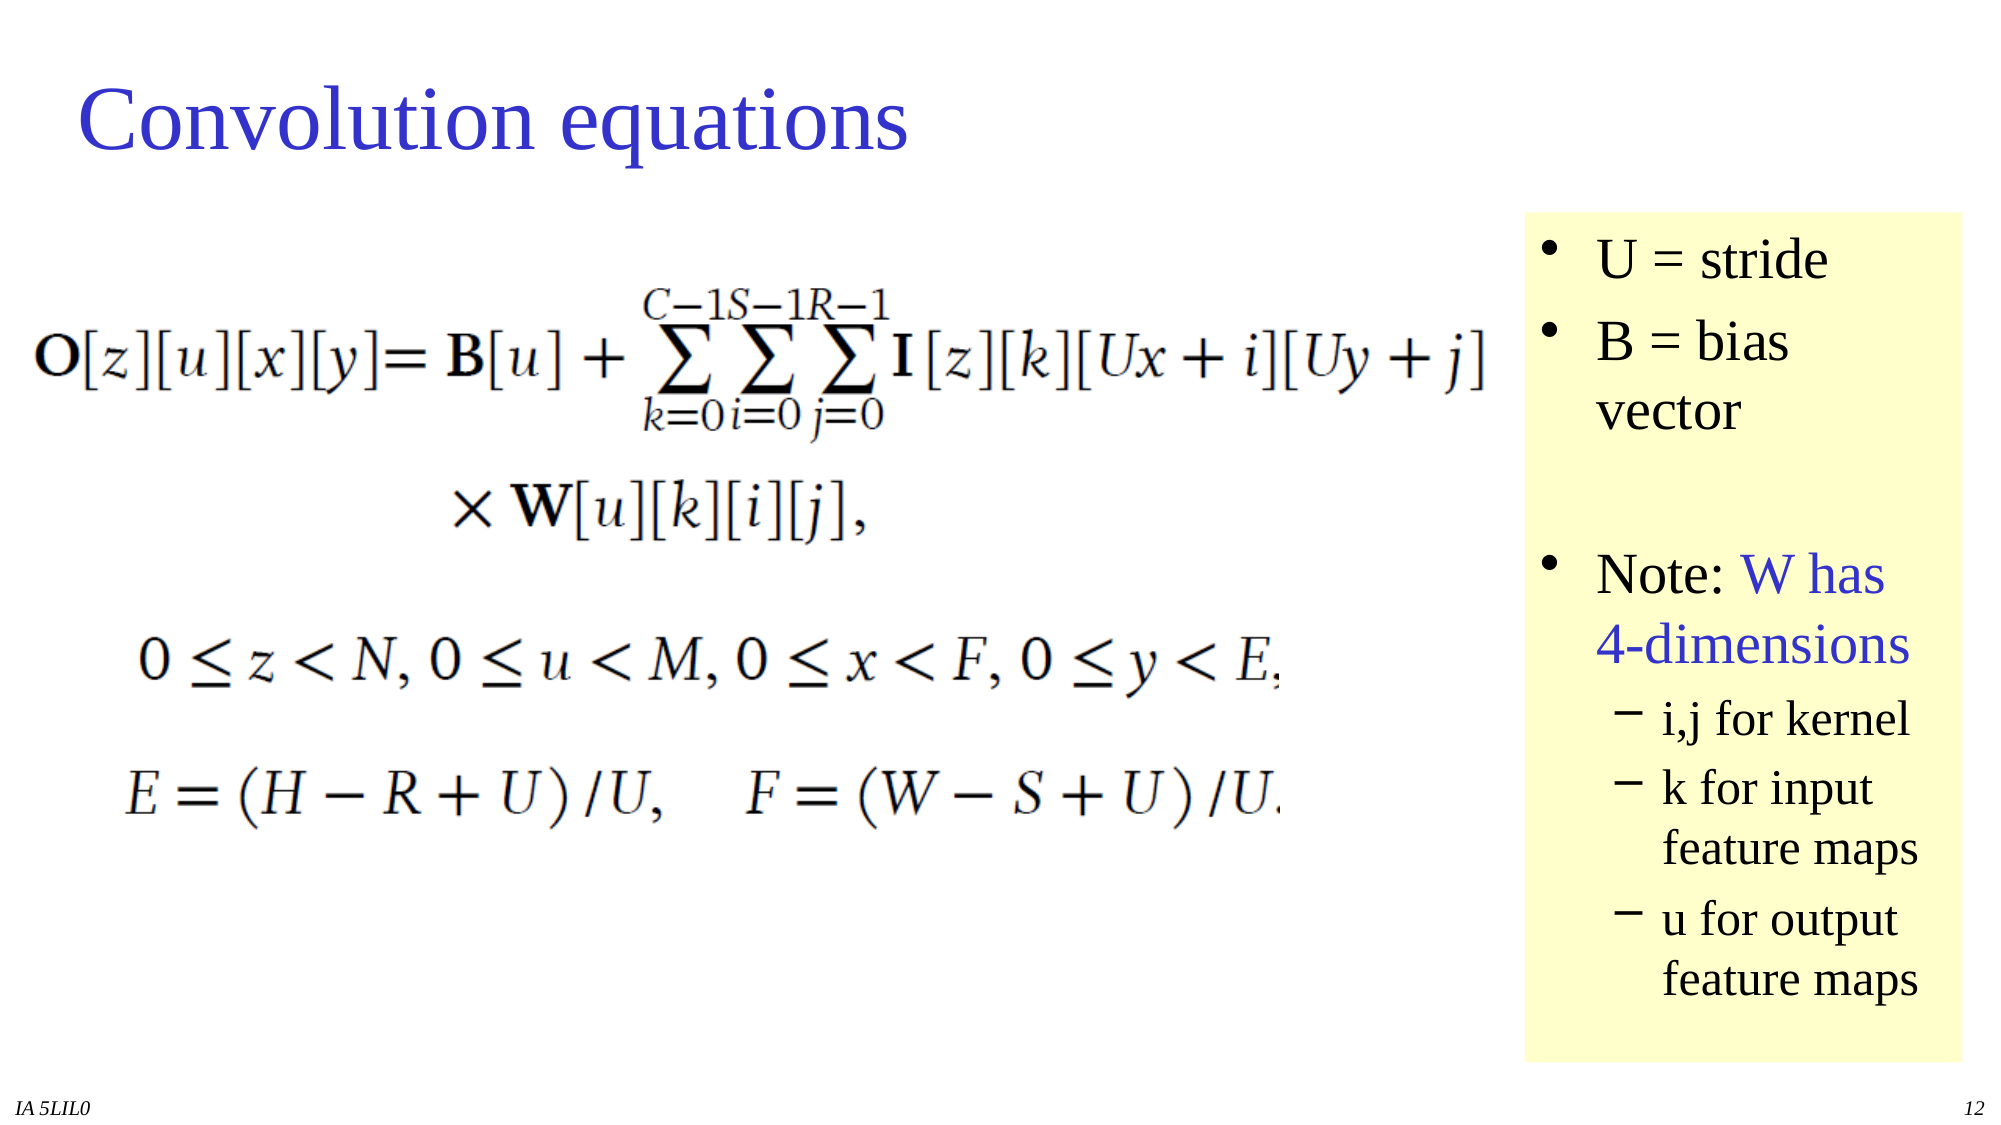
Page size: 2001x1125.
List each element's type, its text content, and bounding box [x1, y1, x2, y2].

slide_number IA 5LIL0 [0, 1087, 417, 1125]
picture [124, 612, 1279, 707]
picture [24, 287, 1504, 562]
slide_number 12 [1583, 1087, 2000, 1125]
list U = stride B = bias vector Note: W has 4-dimensions i,j for kernel k for input feature maps u for output feature maps [1524, 212, 1963, 1063]
title Convolution equations [62, 37, 1934, 188]
picture [112, 749, 1280, 833]
